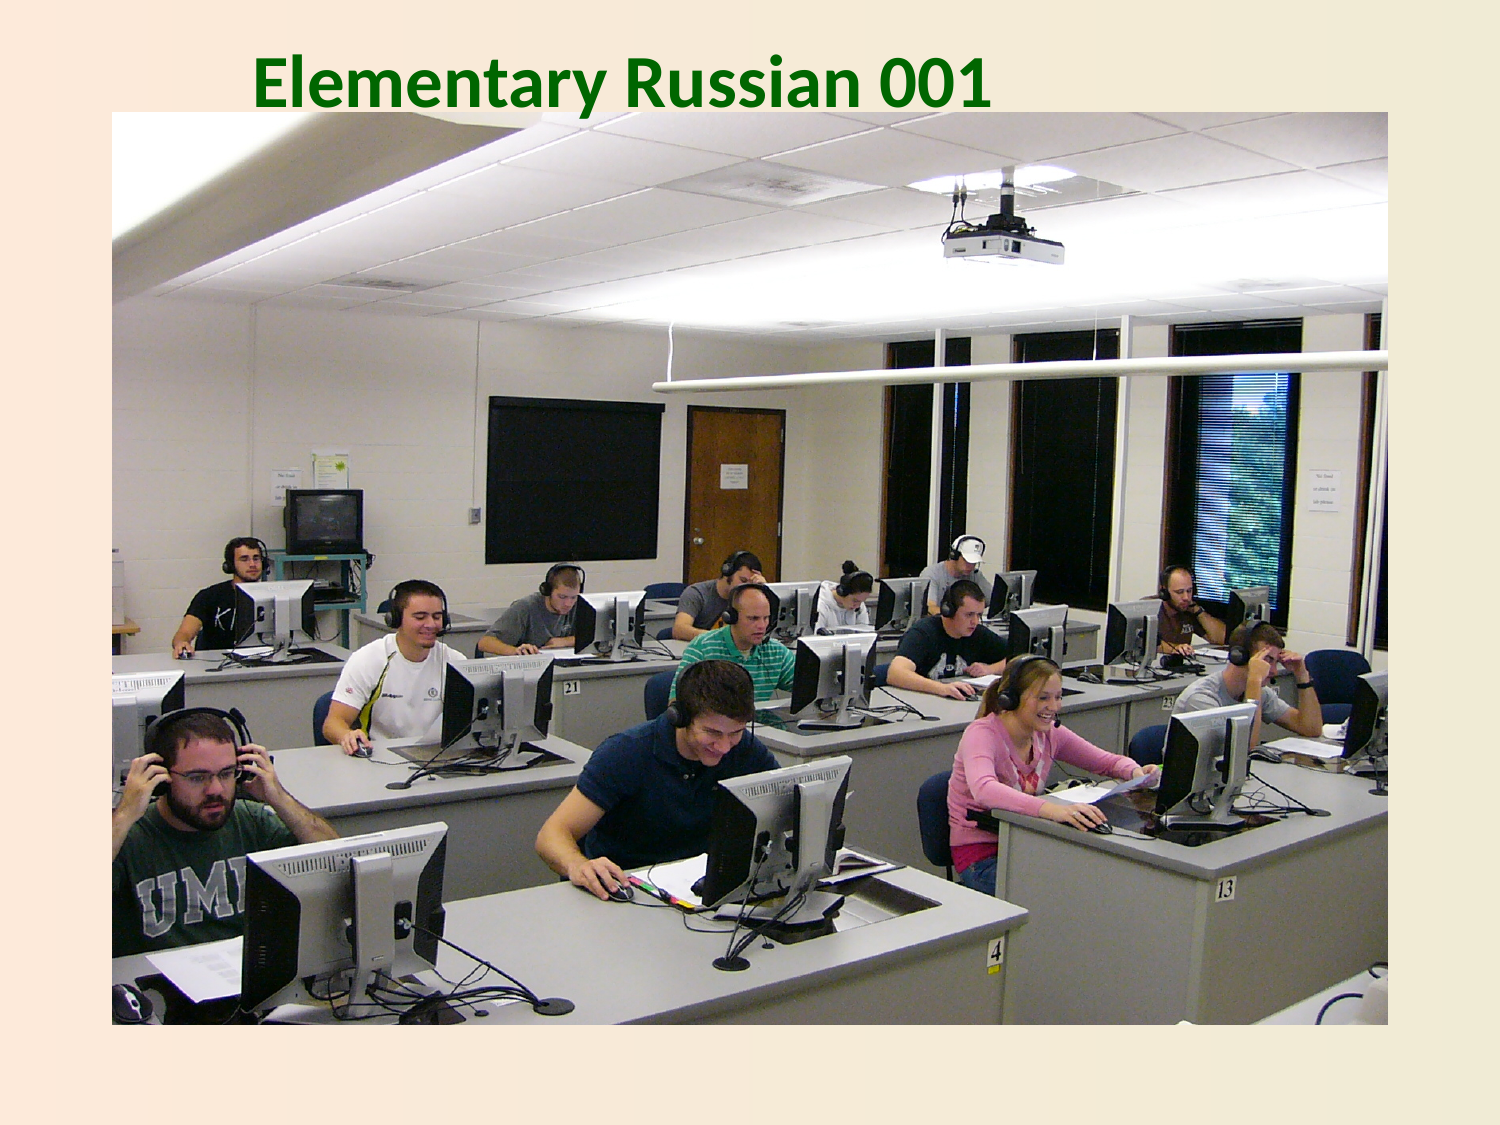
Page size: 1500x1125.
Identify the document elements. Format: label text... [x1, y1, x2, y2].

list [112, 112, 1388, 1026]
text_box Elementary Russian 001 [237, 24, 1088, 110]
